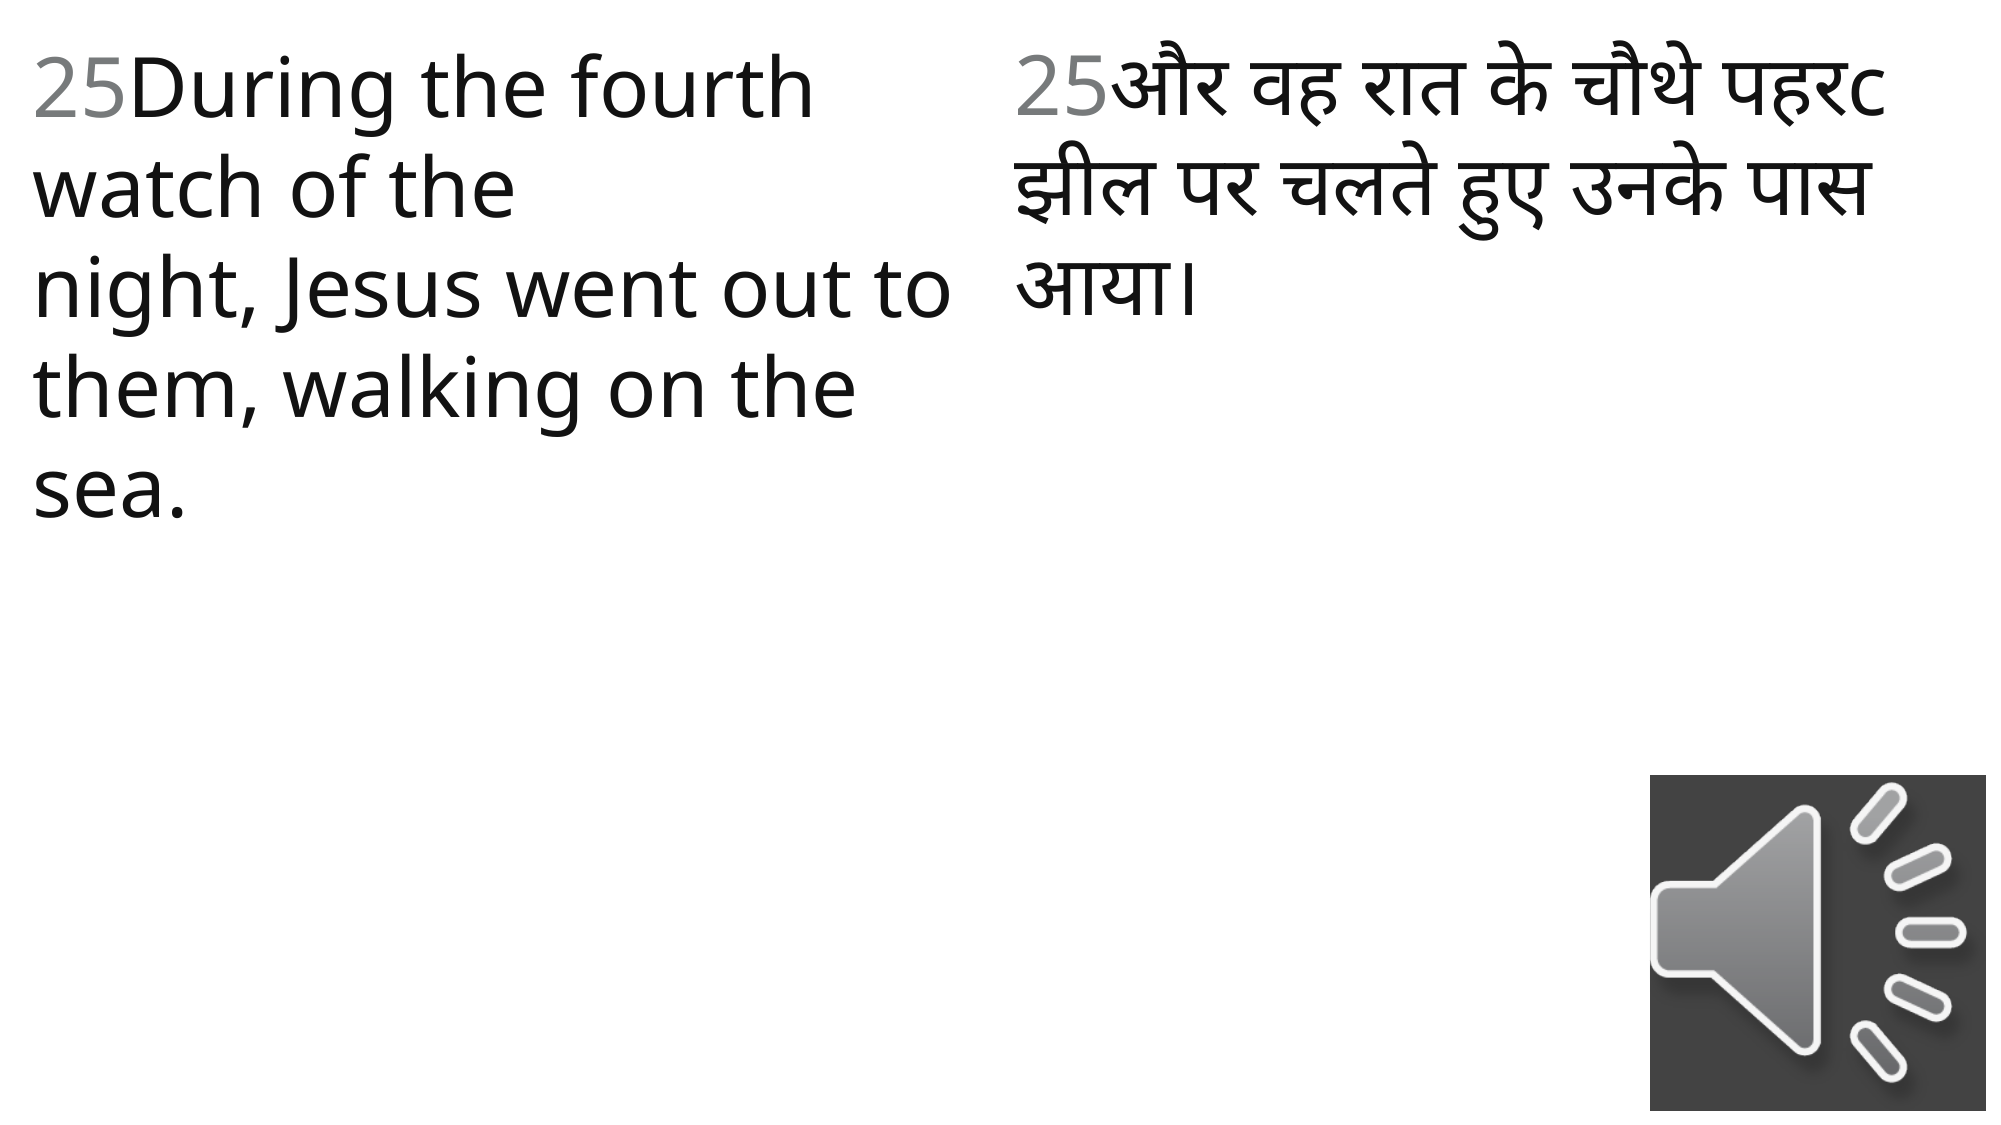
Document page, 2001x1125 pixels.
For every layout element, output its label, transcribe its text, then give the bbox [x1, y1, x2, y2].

text_box 25और वह रात के चौथे पहरc झील पर चलते हुए उनके पास आया। [999, 24, 2000, 1101]
picture [1648, 773, 1987, 1112]
text_box 25During the fourth watch of the night, Jesus went out to them, walking on the sea. [18, 27, 973, 1104]
